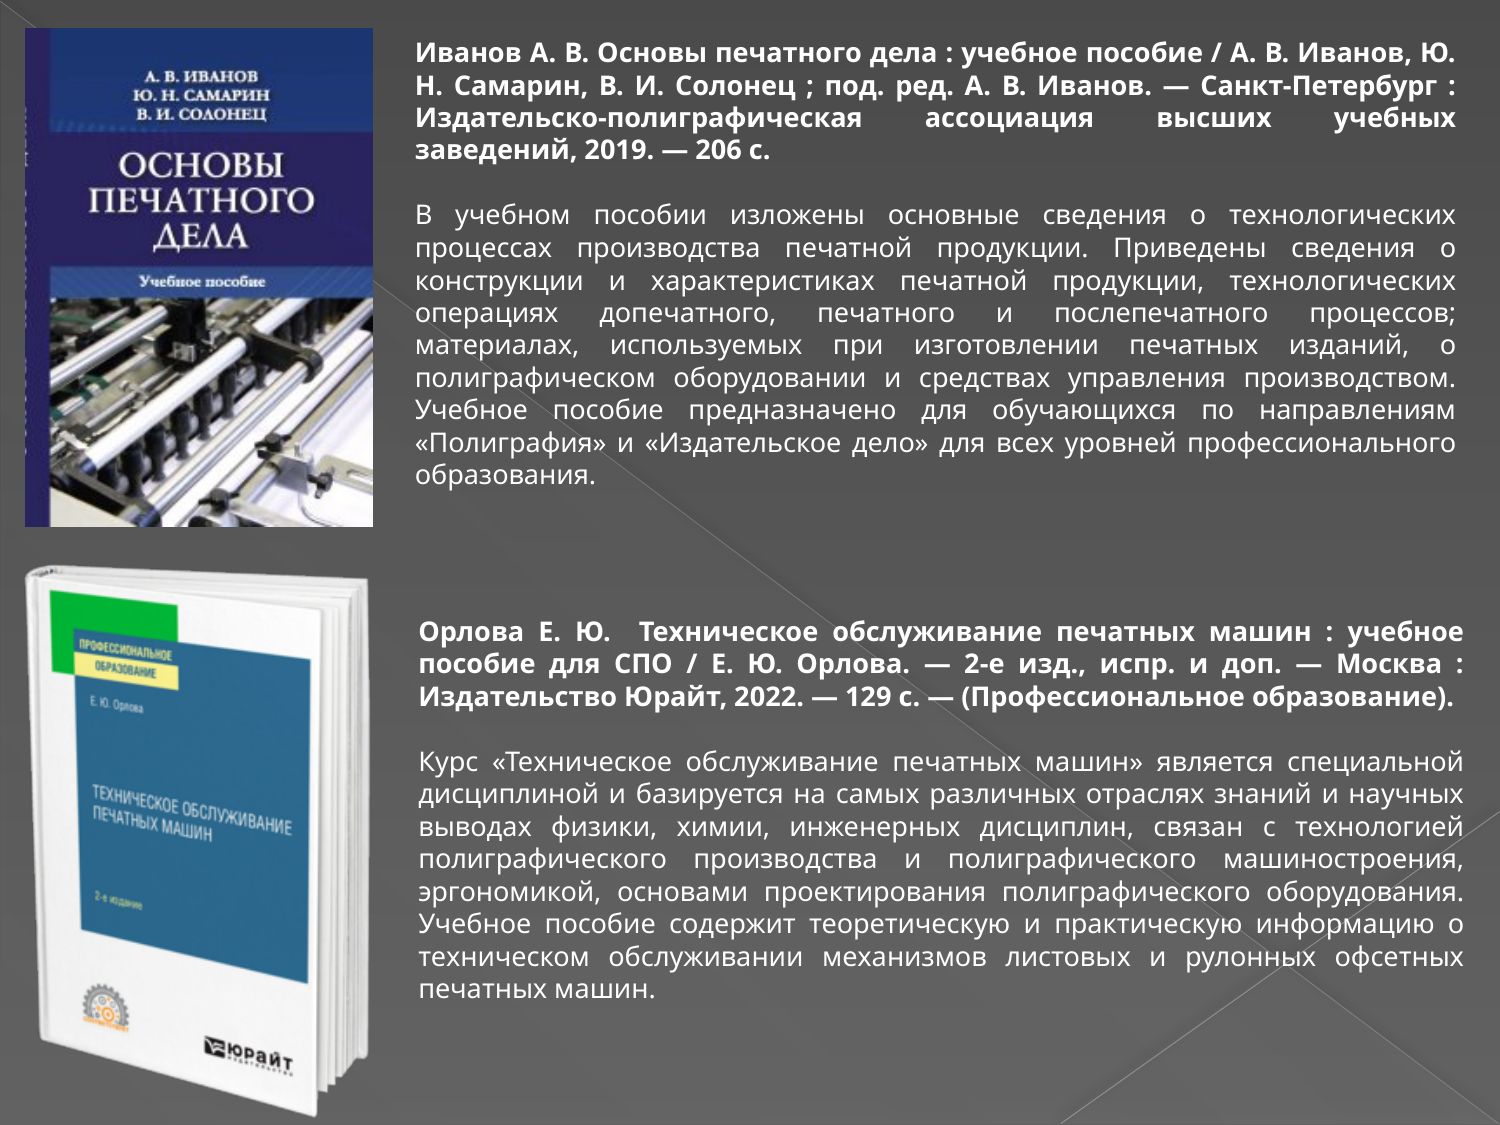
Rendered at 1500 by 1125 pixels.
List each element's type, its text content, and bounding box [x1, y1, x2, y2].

text_box Иванов А. В. Основы печатного дела : учебное пособие / А. В. Иванов, Ю. Н. Самарин, В. И. Солонец ; под. ред. А. В. Иванов. — Санкт-Петербург : Издательско-полиграфическая ассоциация высших учебных заведений, 2019. — 206 с. В учебном пособии изложены основные сведения о технологических процессах производства печатной продукции. Приведены сведения о конструкции и характеристиках печатной продукции, технологических операциях допечатного, печатного и послепечатного процессов; материалах, используемых при изготовлении печатных изданий, о полиграфическом оборудовании и средствах управления производством. Учебное пособие предназначено для обучающихся по направлениям «Полиграфия» и «Издательское дело» для всех уровней профессионального образования. [400, 28, 1471, 531]
picture [25, 27, 374, 528]
picture [11, 535, 385, 1125]
text_box Орлова Е. Ю. Техническое обслуживание печатных машин : учебное пособие для СПО / Е. Ю. Орлова. — 2-е изд., испр. и доп. — Москва : Издательство Юрайт, 2022. — 129 с. — (Профессиональное образование). Курс «Техническое обслуживание печатных машин» является специальной дисциплиной и базируется на самых различных отраслях знаний и научных выводах физики, химии, инженерных дисциплин, связан с технологией полиграфического производства и полиграфического машиностроения, эргономикой, основами проектирования полиграфического оборудования. Учебное пособие содержит теоретическую и практическую информацию о техническом обслуживании механизмов листовых и рулонных офсетных печатных машин. [403, 606, 1479, 1012]
